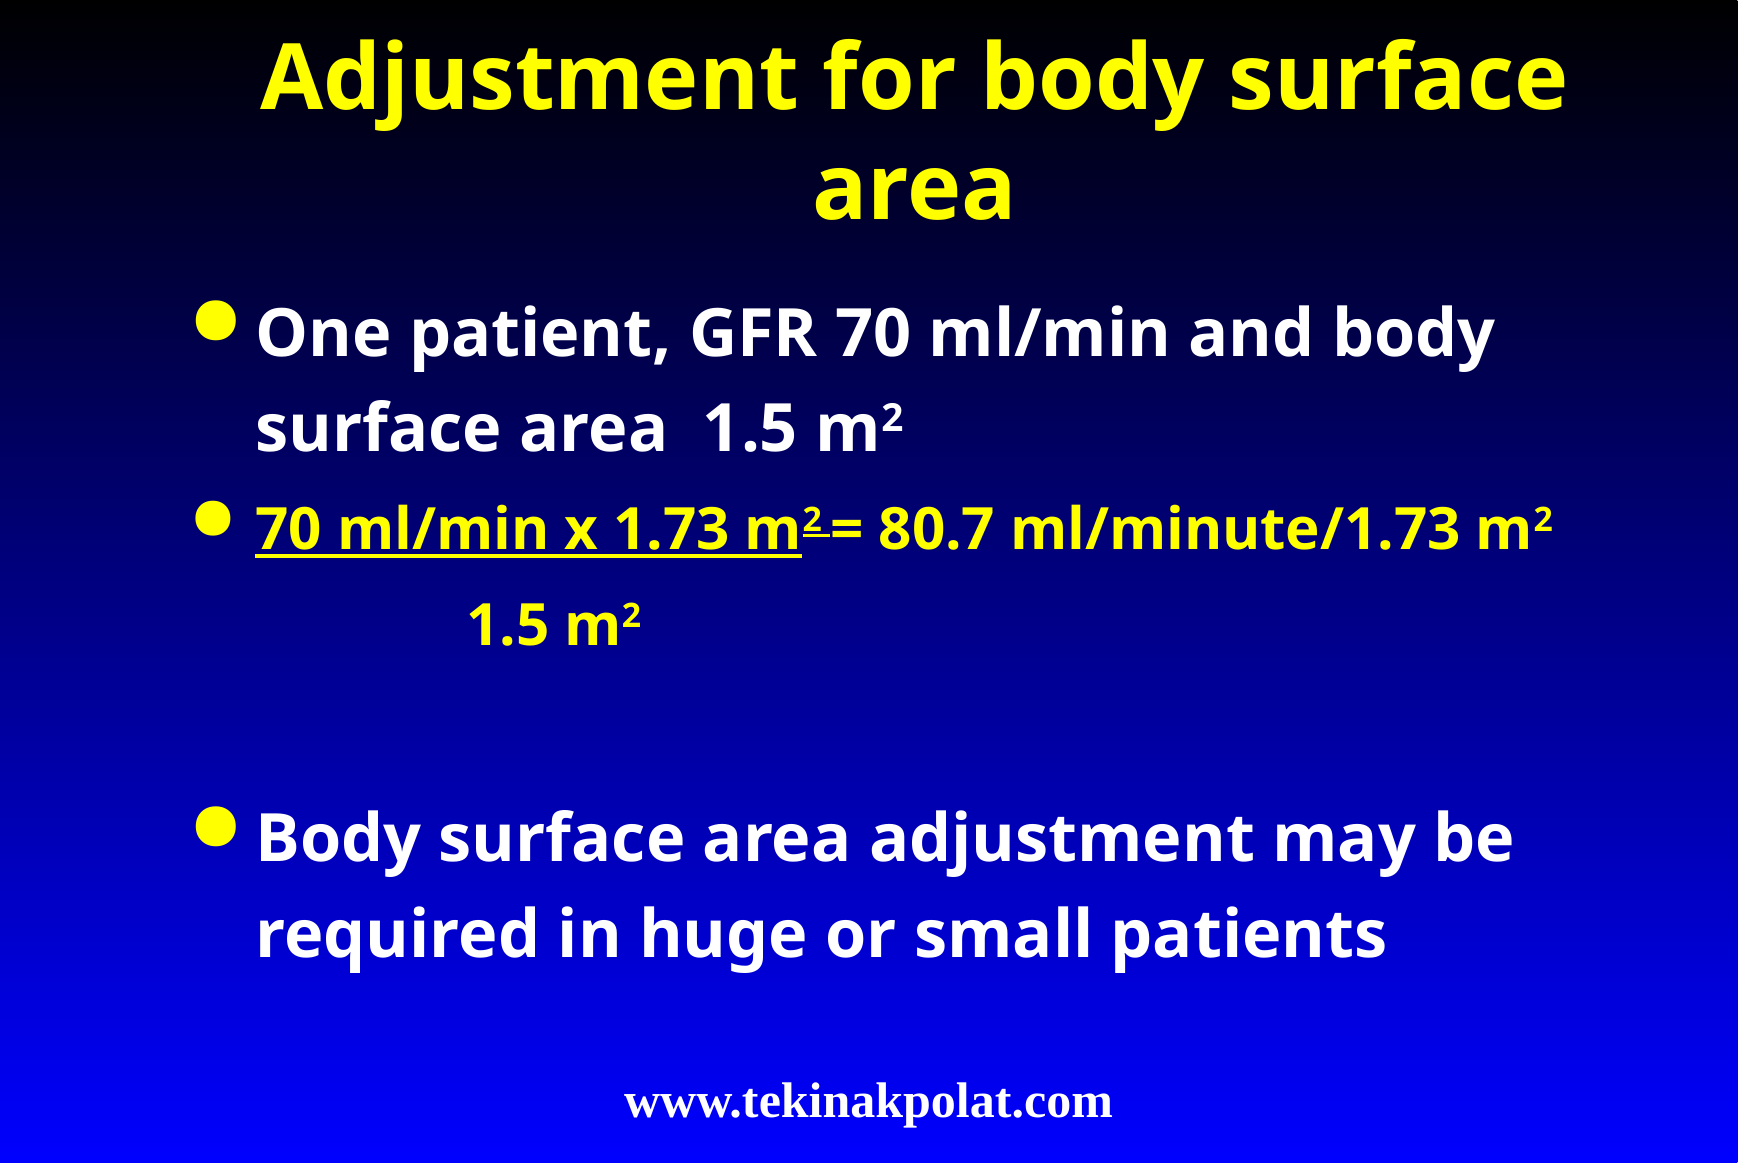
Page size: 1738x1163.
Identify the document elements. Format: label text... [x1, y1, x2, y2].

footer www.tekinakpolat.com [593, 1059, 1144, 1137]
list One patient, GFR 70 ml/min and body surface area 1.5 m2 70 ml/min x 1.73 m2 = 80.7 ml/minute/1.73 m2 1.5 m2 Body surface area adjustment may be required in huge or small patients [176, 265, 1654, 963]
title Adjustment for body surface area [176, 31, 1654, 225]
